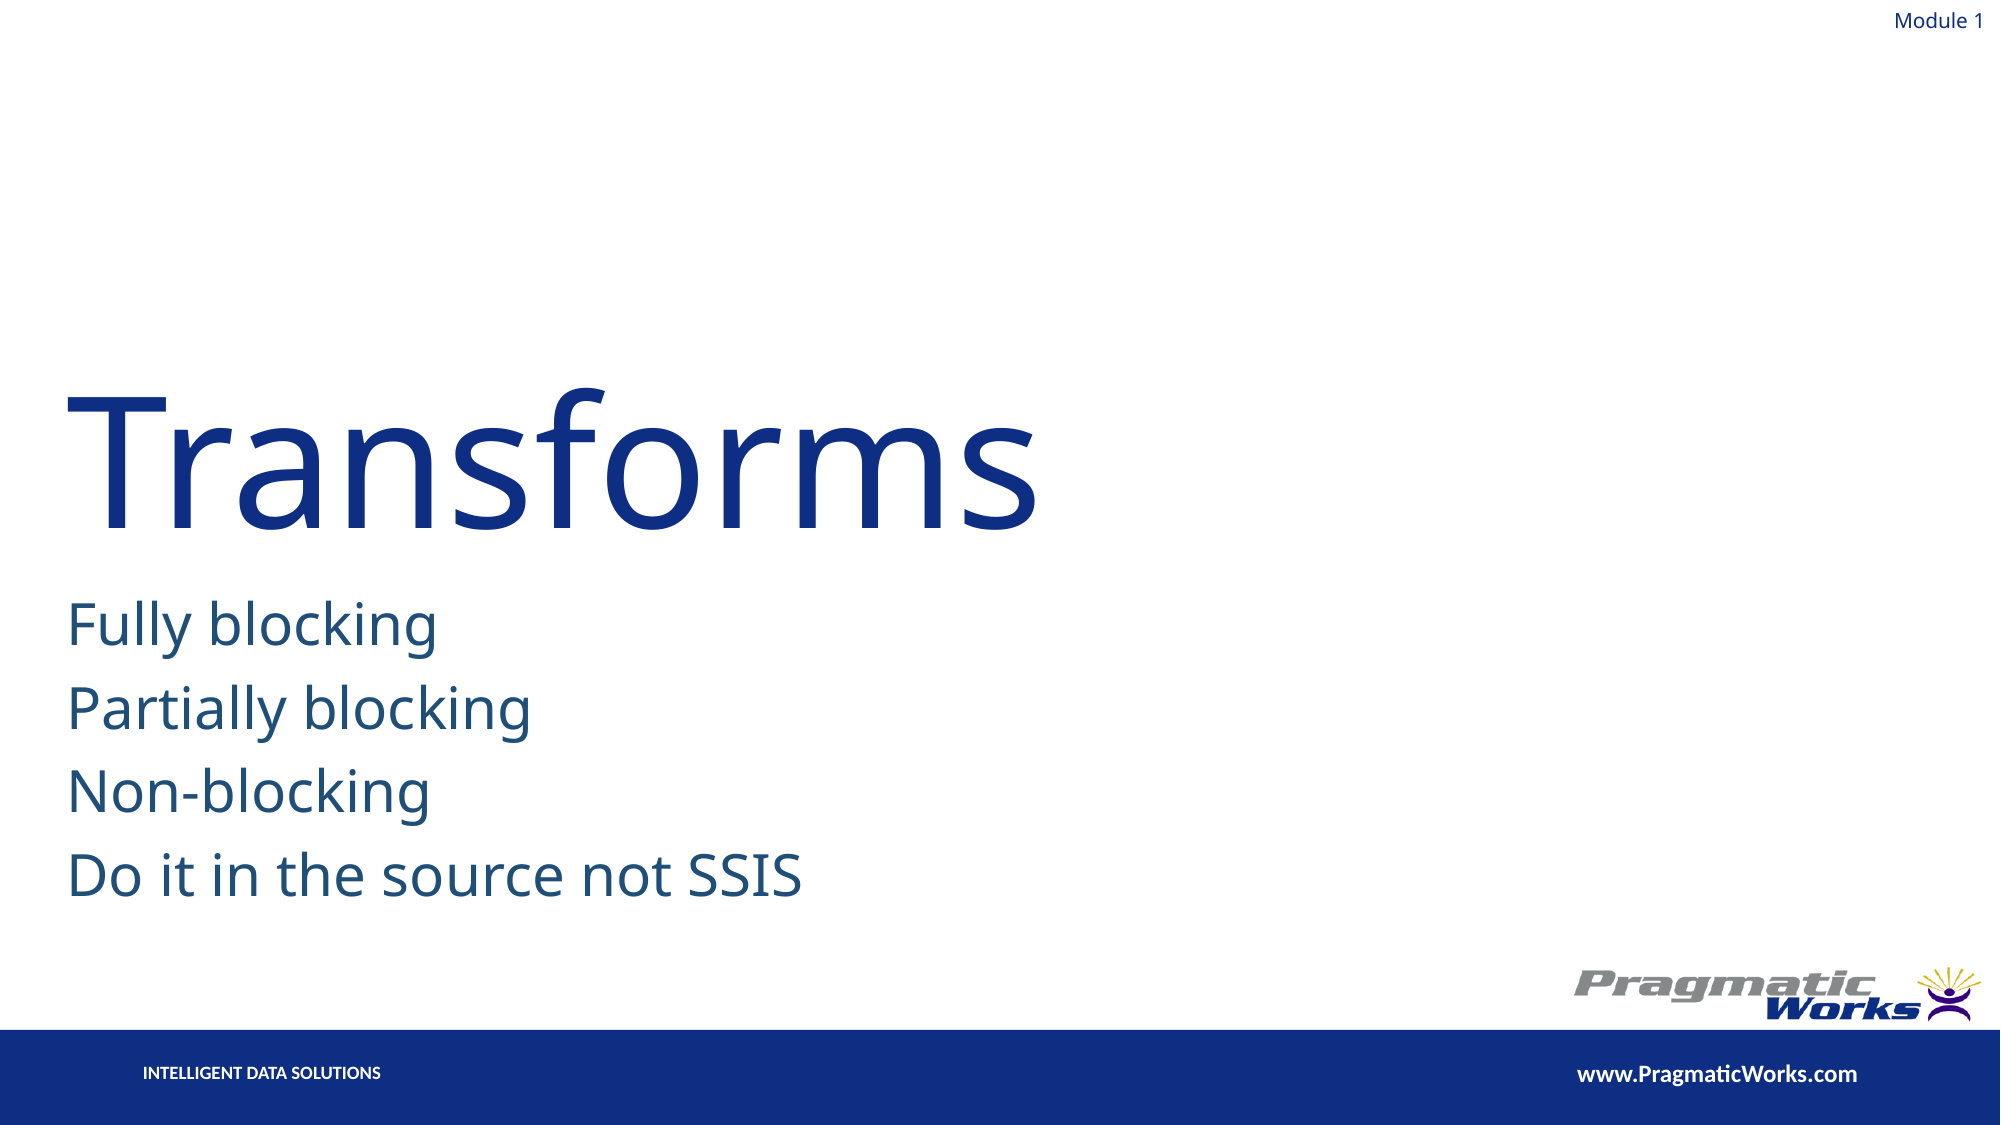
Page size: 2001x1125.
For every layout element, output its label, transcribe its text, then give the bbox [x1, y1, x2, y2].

title Transforms [51, 184, 1953, 576]
picture [1555, 946, 2000, 1041]
text_box Module 1 [1849, 0, 2000, 40]
subtitle Fully blocking Partially blocking Non-blocking Do it in the source not SSIS [51, 587, 1552, 938]
